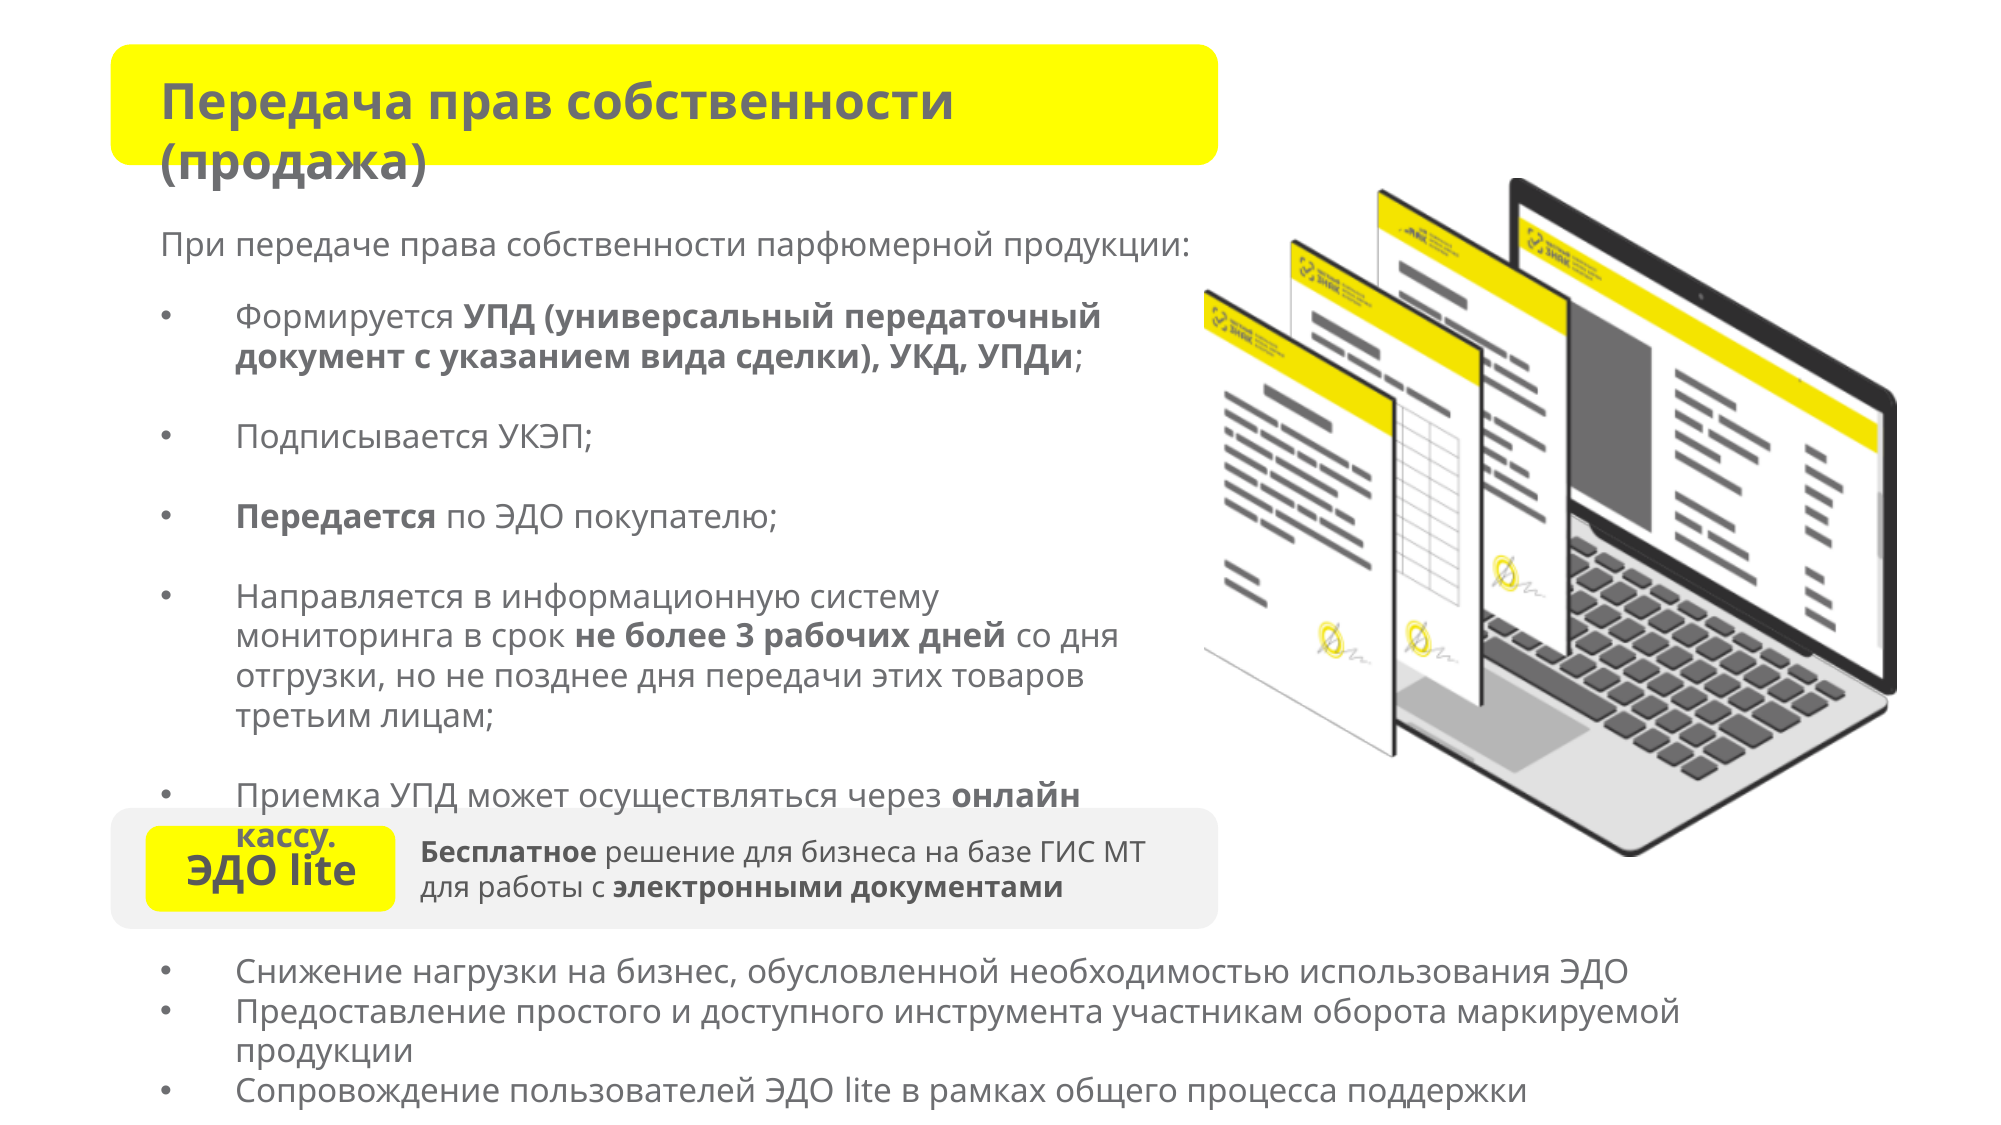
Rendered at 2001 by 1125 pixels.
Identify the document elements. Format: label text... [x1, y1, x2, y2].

text_box [109, 43, 1220, 167]
text_box Снижение нагрузки на бизнес, обусловленной необходимостью использования ЭДО Предоставление простого и доступного инструмента участникам оборота маркируемой продукции Сопровождение пользователей ЭДО lite в рамках общего процесса поддержки [145, 942, 1814, 1117]
text_box Формируется УПД (универсальный передаточный документ с указанием вида сделки), УКД, УПДи; Подписывается УКЭП; Передается по ЭДО покупателю; Направляется в информационную систему мониторинга в срок не более 3 рабочих дней со дня отгрузки, но не позднее дня передачи этих товаров третьим лицам; Приемка УПД может осуществляться через онлайн кассу. [145, 287, 1154, 862]
text_box Передача прав собственности (продажа) [145, 62, 1204, 198]
text_box Бесплатное решение для бизнеса на базе ГИС МТ для работы с электронными документами [405, 825, 1219, 911]
text_box При передаче права собственности парфюмерной продукции: [145, 216, 1203, 271]
text_box [144, 836, 397, 913]
text_box ЭДО lite [170, 829, 380, 908]
picture [1203, 178, 1897, 857]
text_box [109, 806, 1220, 930]
